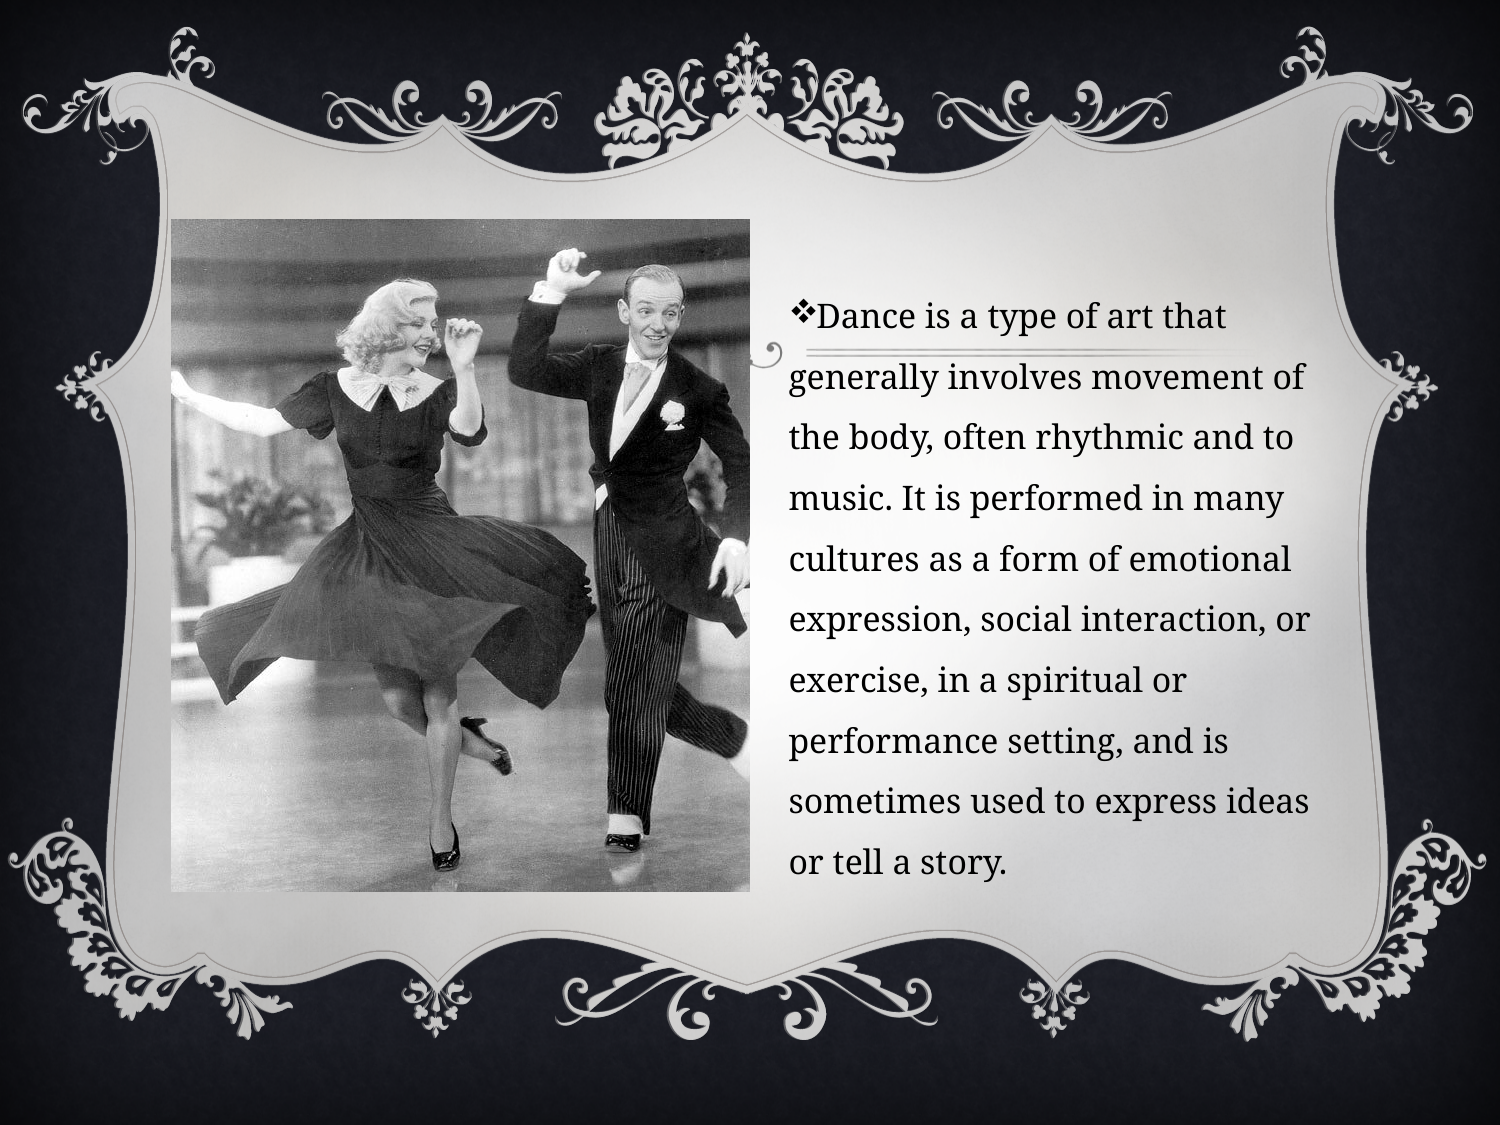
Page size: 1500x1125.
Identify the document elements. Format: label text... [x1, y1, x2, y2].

picture [0, 0, 1500, 1125]
list Dance is a type of art that generally involves movement of the body, often rhythmic and to music. It is performed in many cultures as a form of emotional expression, social interaction, or exercise, in a spiritual or performance setting, and is sometimes used to express ideas or tell a story. [773, 267, 1329, 900]
